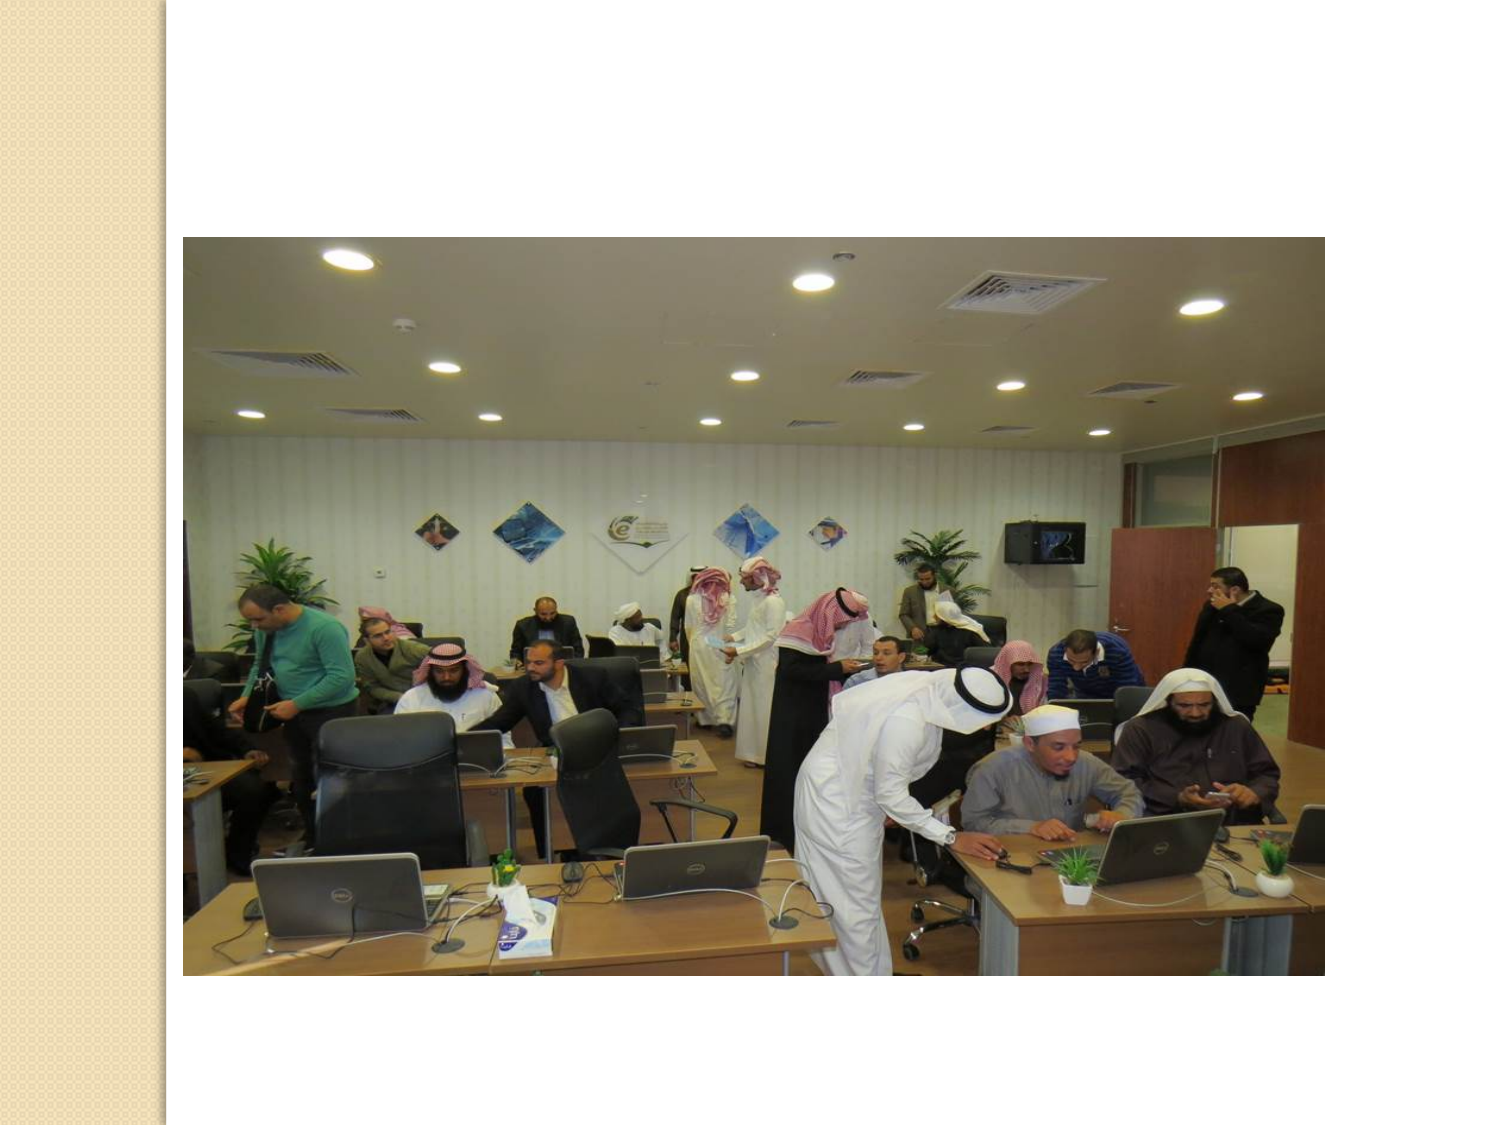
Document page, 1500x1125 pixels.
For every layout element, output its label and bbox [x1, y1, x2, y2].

picture [182, 237, 1325, 977]
